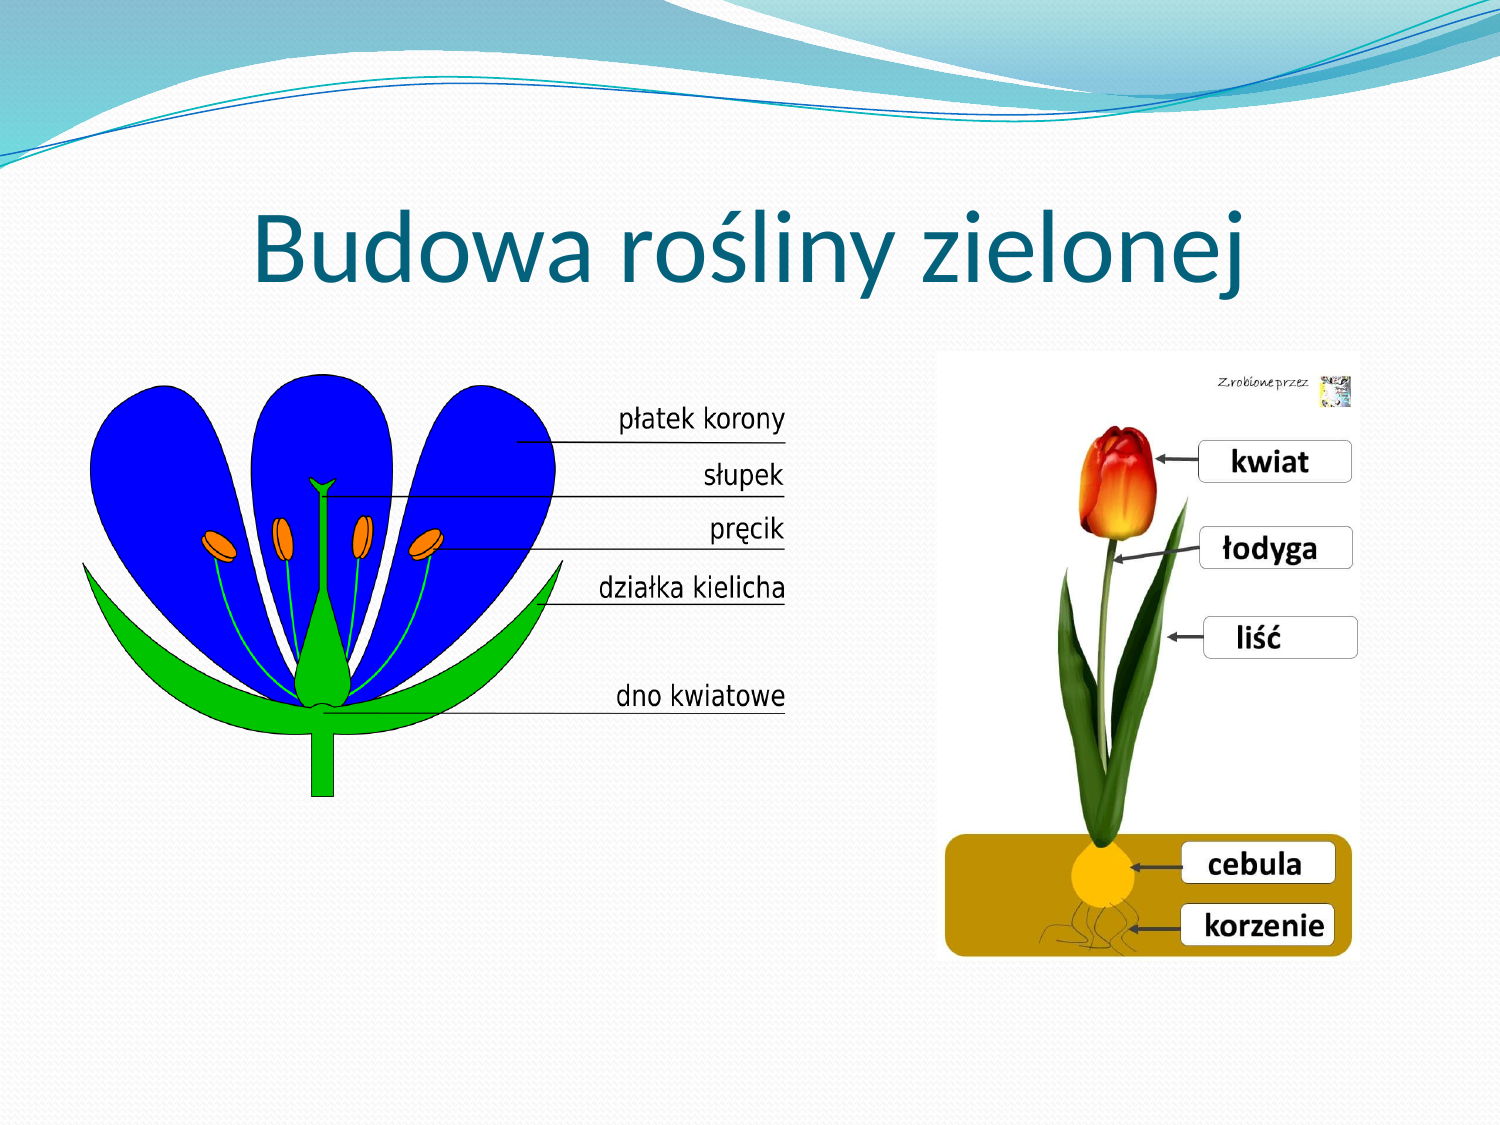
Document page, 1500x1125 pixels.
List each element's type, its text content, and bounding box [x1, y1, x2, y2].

picture [937, 351, 1360, 962]
title Budowa rośliny zielonej [75, 115, 1425, 303]
picture [81, 374, 786, 798]
